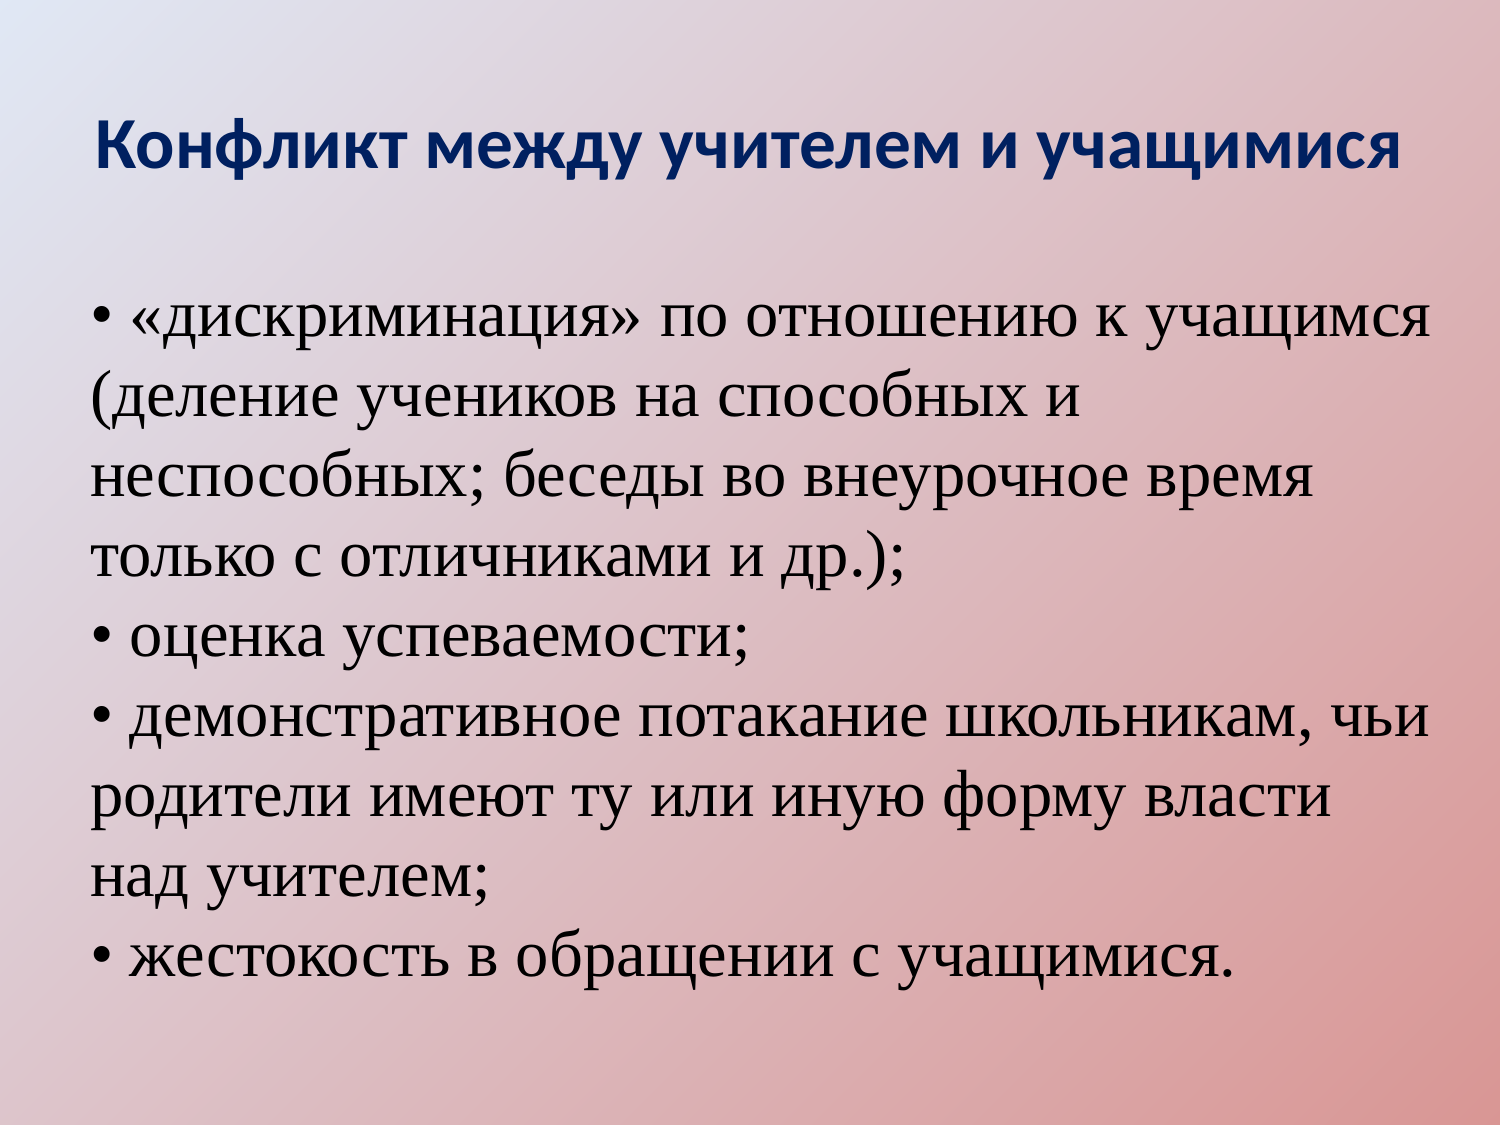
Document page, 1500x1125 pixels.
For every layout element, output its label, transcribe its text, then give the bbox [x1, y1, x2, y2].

title Конфликт между учителем и учащимися [75, 45, 1425, 233]
list • «дискриминация» по отношению к учащимся (деление учеников на способных и неспособных; беседы во внеурочное время только с отличниками и др.); • оценка успеваемости; • демонстративное потакание школьникам, чьи родители имеют ту или иную форму власти над учителем; • жестокость в обращении с учащимися. [75, 262, 1459, 1005]
